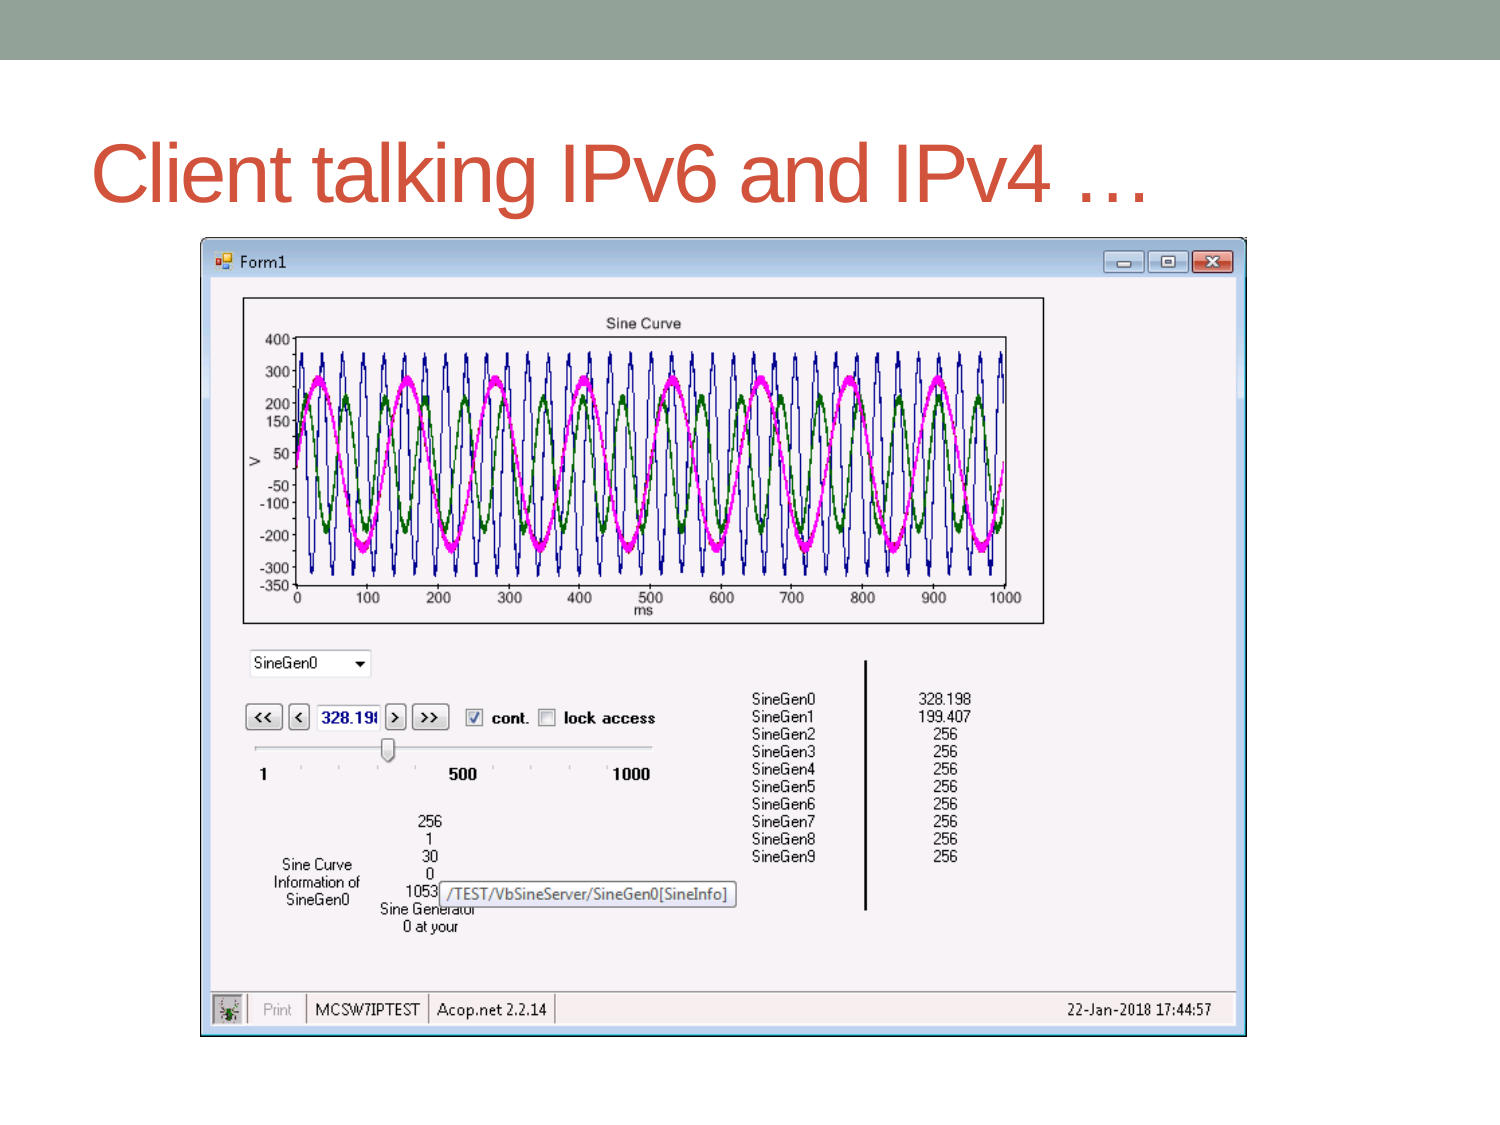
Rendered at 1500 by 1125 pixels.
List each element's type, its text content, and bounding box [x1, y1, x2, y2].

title Client talking IPv6 and IPv4 … [75, 87, 1425, 250]
picture [199, 237, 1248, 1037]
